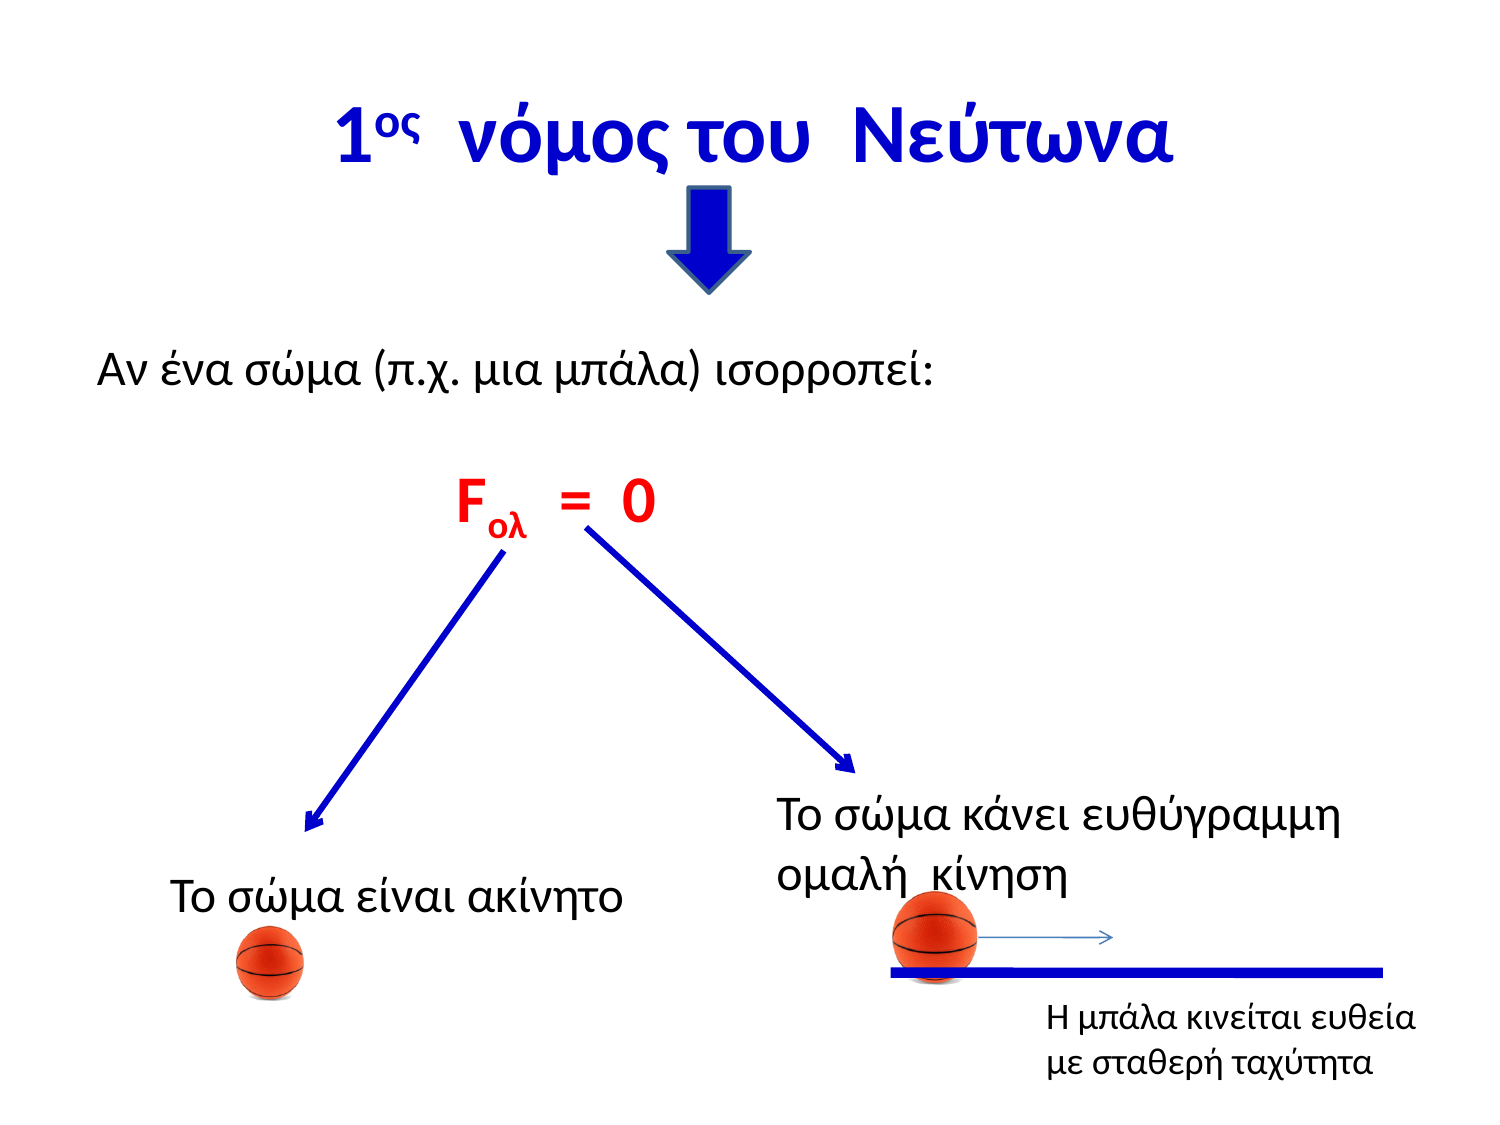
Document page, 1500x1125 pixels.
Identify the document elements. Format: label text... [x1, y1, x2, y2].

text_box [263, 591, 546, 792]
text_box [585, 527, 856, 774]
text_box Αν ένα σώμα (π.χ. μια μπάλα) ισορροπεί: Fολ = 0 [82, 328, 1454, 794]
text_box Το σώμα κάνει ευθύγραμμη ομαλή κίνηση [761, 773, 1442, 909]
text_box Το σώμα είναι ακίνητο [155, 855, 640, 931]
title 1ος νόμος του Νεύτωνα [175, 70, 1369, 188]
text_box Η μπάλα κινείται ευθεία με σταθερή ταχύτητα [1031, 984, 1465, 1090]
picture [890, 890, 979, 972]
picture [234, 925, 305, 1001]
picture [890, 974, 979, 985]
text_box [666, 185, 752, 296]
